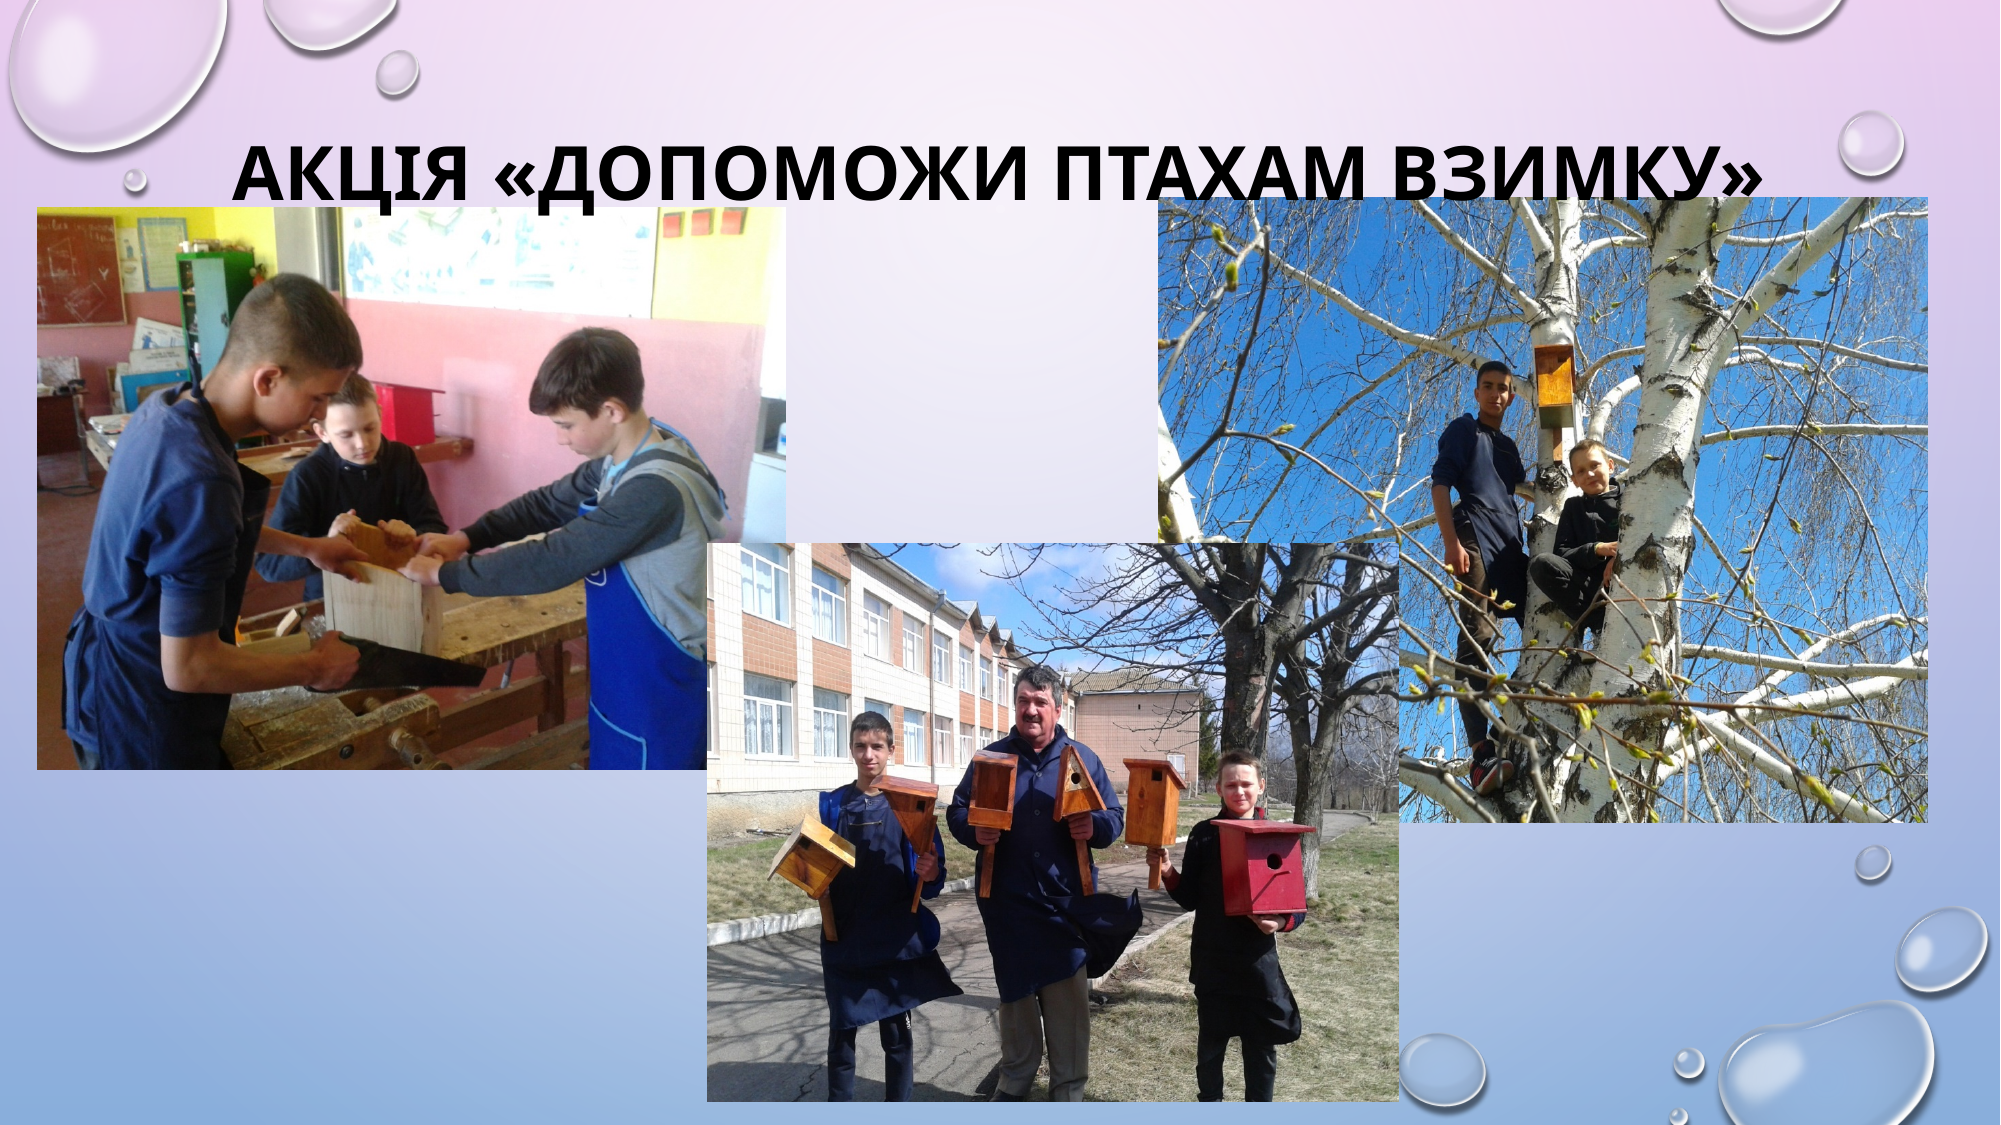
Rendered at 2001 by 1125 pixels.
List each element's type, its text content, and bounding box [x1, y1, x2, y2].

title Акція «Допоможи птахам взимку» [149, 101, 1851, 251]
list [36, 207, 786, 770]
picture [0, 0, 2000, 1125]
